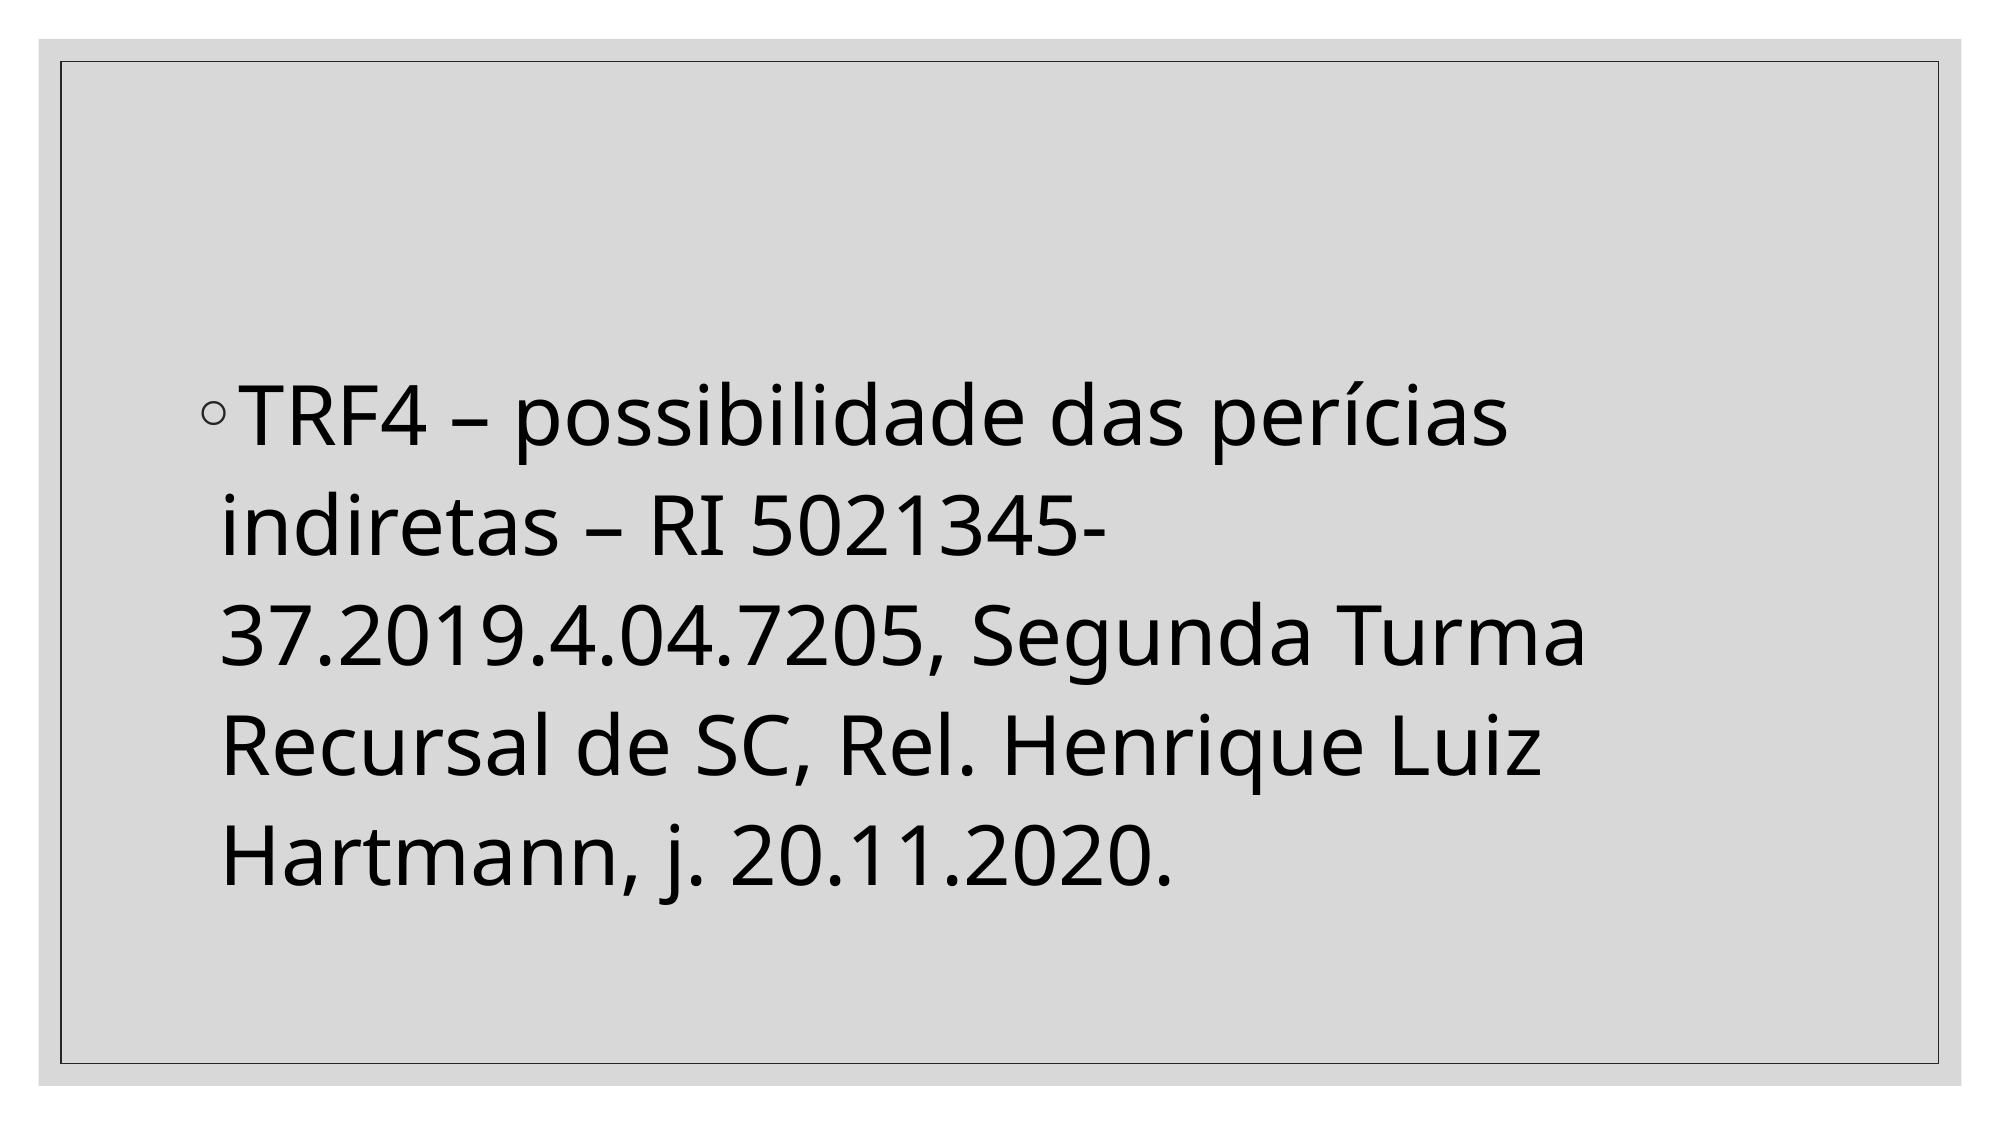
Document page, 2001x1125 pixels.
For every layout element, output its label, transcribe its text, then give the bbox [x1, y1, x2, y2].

list TRF4 – possibilidade das perícias indiretas – RI 5021345-37.2019.4.04.7205, Segunda Turma Recursal de SC, Rel. Henrique Luiz Hartmann, j. 20.11.2020. [174, 345, 1825, 977]
